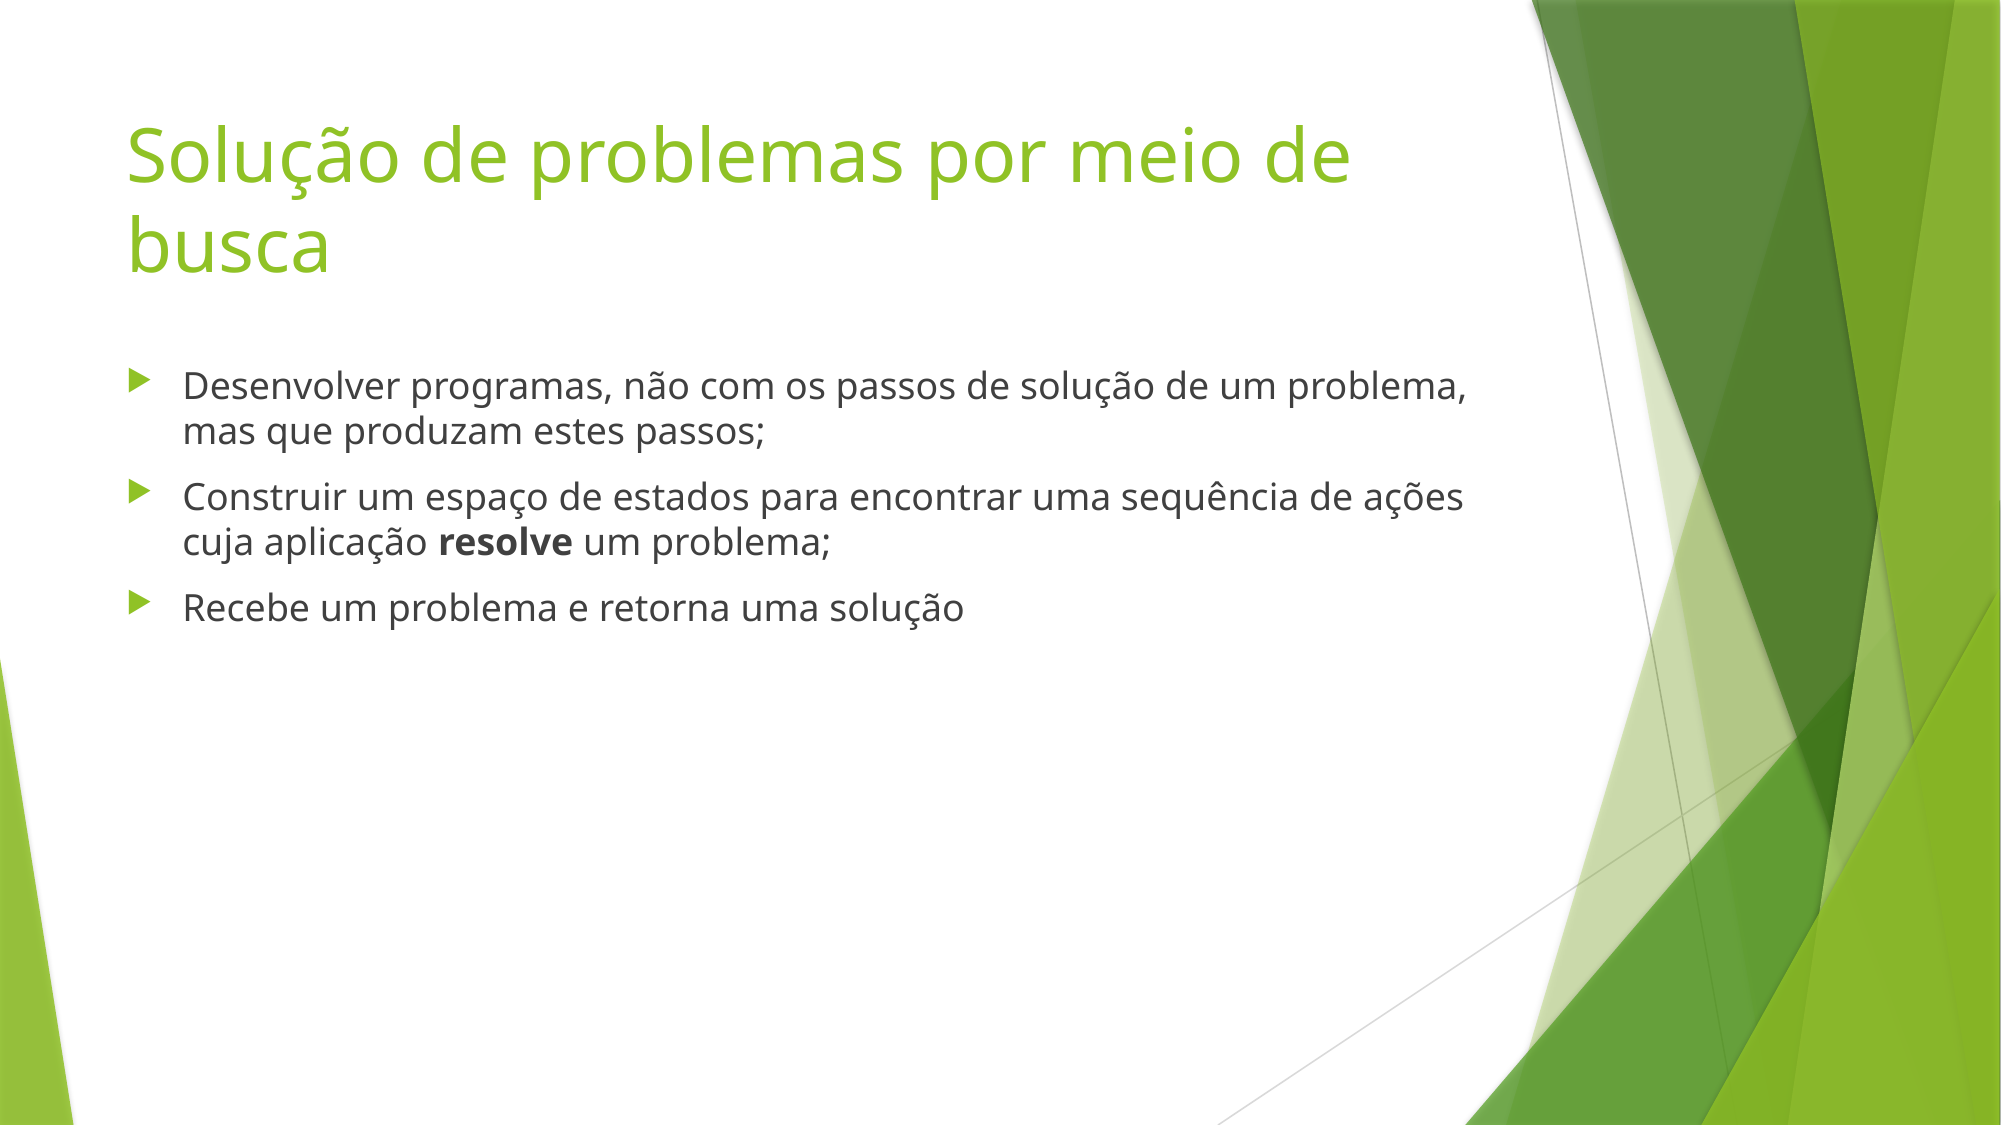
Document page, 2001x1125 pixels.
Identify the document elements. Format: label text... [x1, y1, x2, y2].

title Solução de problemas por meio de busca [111, 99, 1522, 317]
list Desenvolver programas, não com os passos de solução de um problema, mas que produzam estes passos; Construir um espaço de estados para encontrar uma sequência de ações cuja aplicação resolve um problema; Recebe um problema e retorna uma solução [111, 354, 1522, 992]
